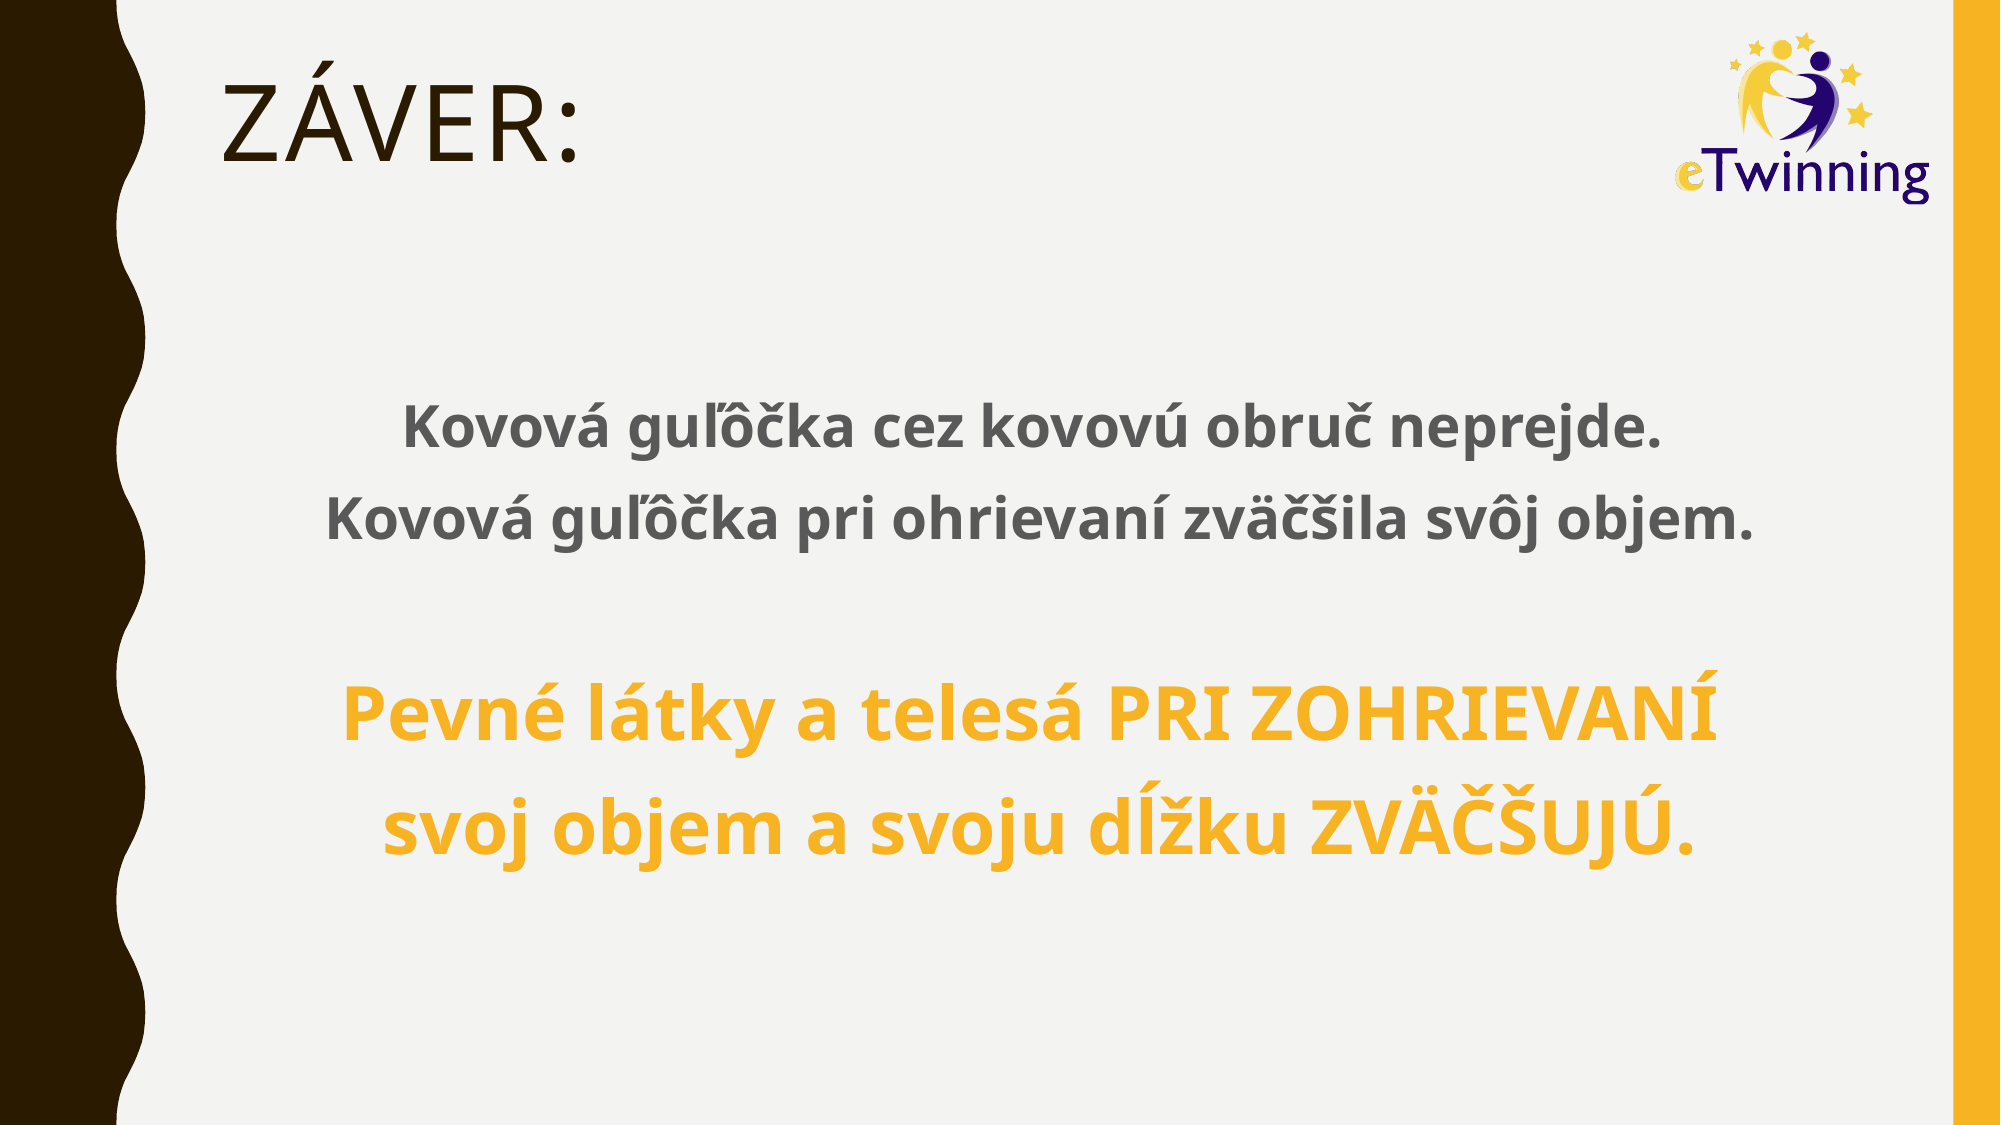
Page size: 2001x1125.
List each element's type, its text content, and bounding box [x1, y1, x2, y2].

title Záver: [205, 62, 1875, 308]
list Kovová guľôčka cez kovovú obruč neprejde. Kovová guľôčka pri ohrievaní zväčšila svôj objem. Pevné látky a telesá PRI ZOHRIEVANÍ svoj objem a svoju dĺžku ZVÄČŠUJÚ. [205, 375, 1875, 965]
picture [1655, 15, 1951, 222]
